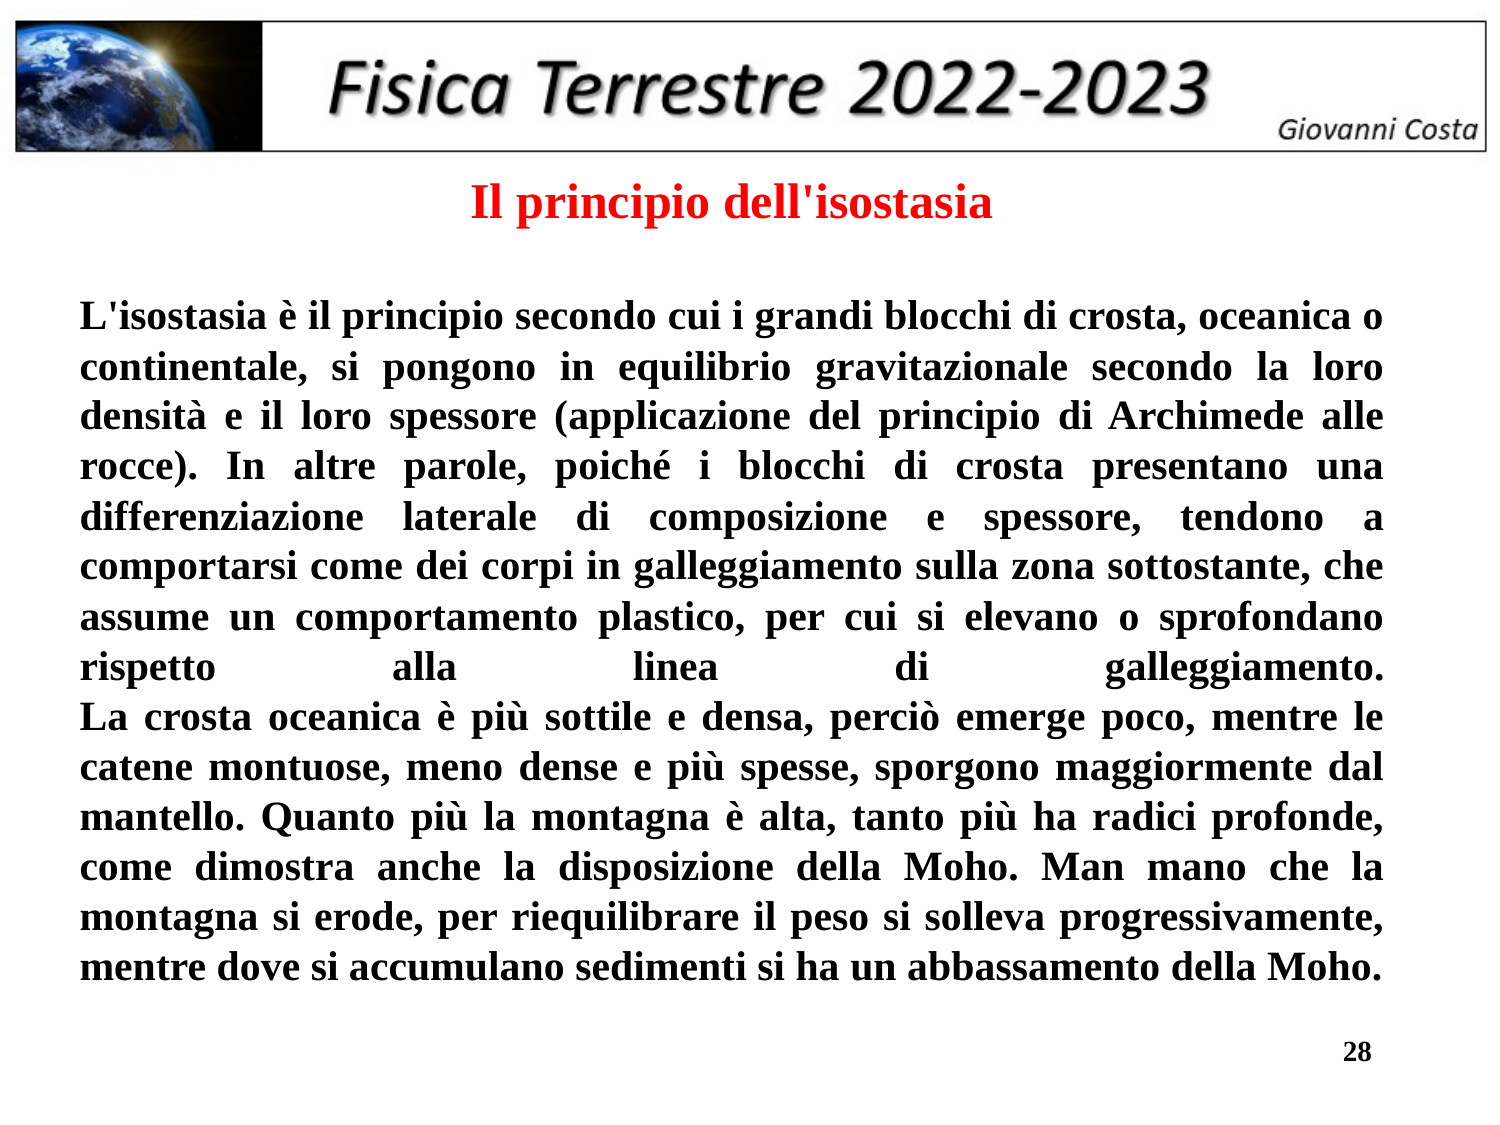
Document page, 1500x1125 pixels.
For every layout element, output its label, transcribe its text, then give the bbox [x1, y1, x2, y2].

slide_number 28 [1074, 1046, 1388, 1101]
text_box Il principio dell'isostasia L'isostasia è il principio secondo cui i grandi blocchi di crosta, oceanica o continentale, si pongono in equilibrio gravitazionale secondo la loro densità e il loro spessore (applicazione del principio di Archimede alle rocce). In altre parole, poiché i blocchi di crosta presentano una differenziazione laterale di composizione e spessore, tendono a comportarsi come dei corpi in galleggiamento sulla zona sottostante, che assume un comportamento plastico, per cui si elevano o sprofondano rispetto alla linea di galleggiamento. La crosta oceanica è più sottile e densa, perciò emerge poco, mentre le catene montuose, meno dense e più spesse, sporgono maggiormente dal mantello. Quanto più la montagna è alta, tanto più ha radici profonde, come dimostra anche la disposizione della Moho. Man mano che la montagna si erode, per riequilibrare il peso si solleva progressivamente, mentre dove si accumulano sedimenti si ha un abbassamento della Moho. [64, 160, 1400, 1046]
picture [0, 0, 1500, 1125]
